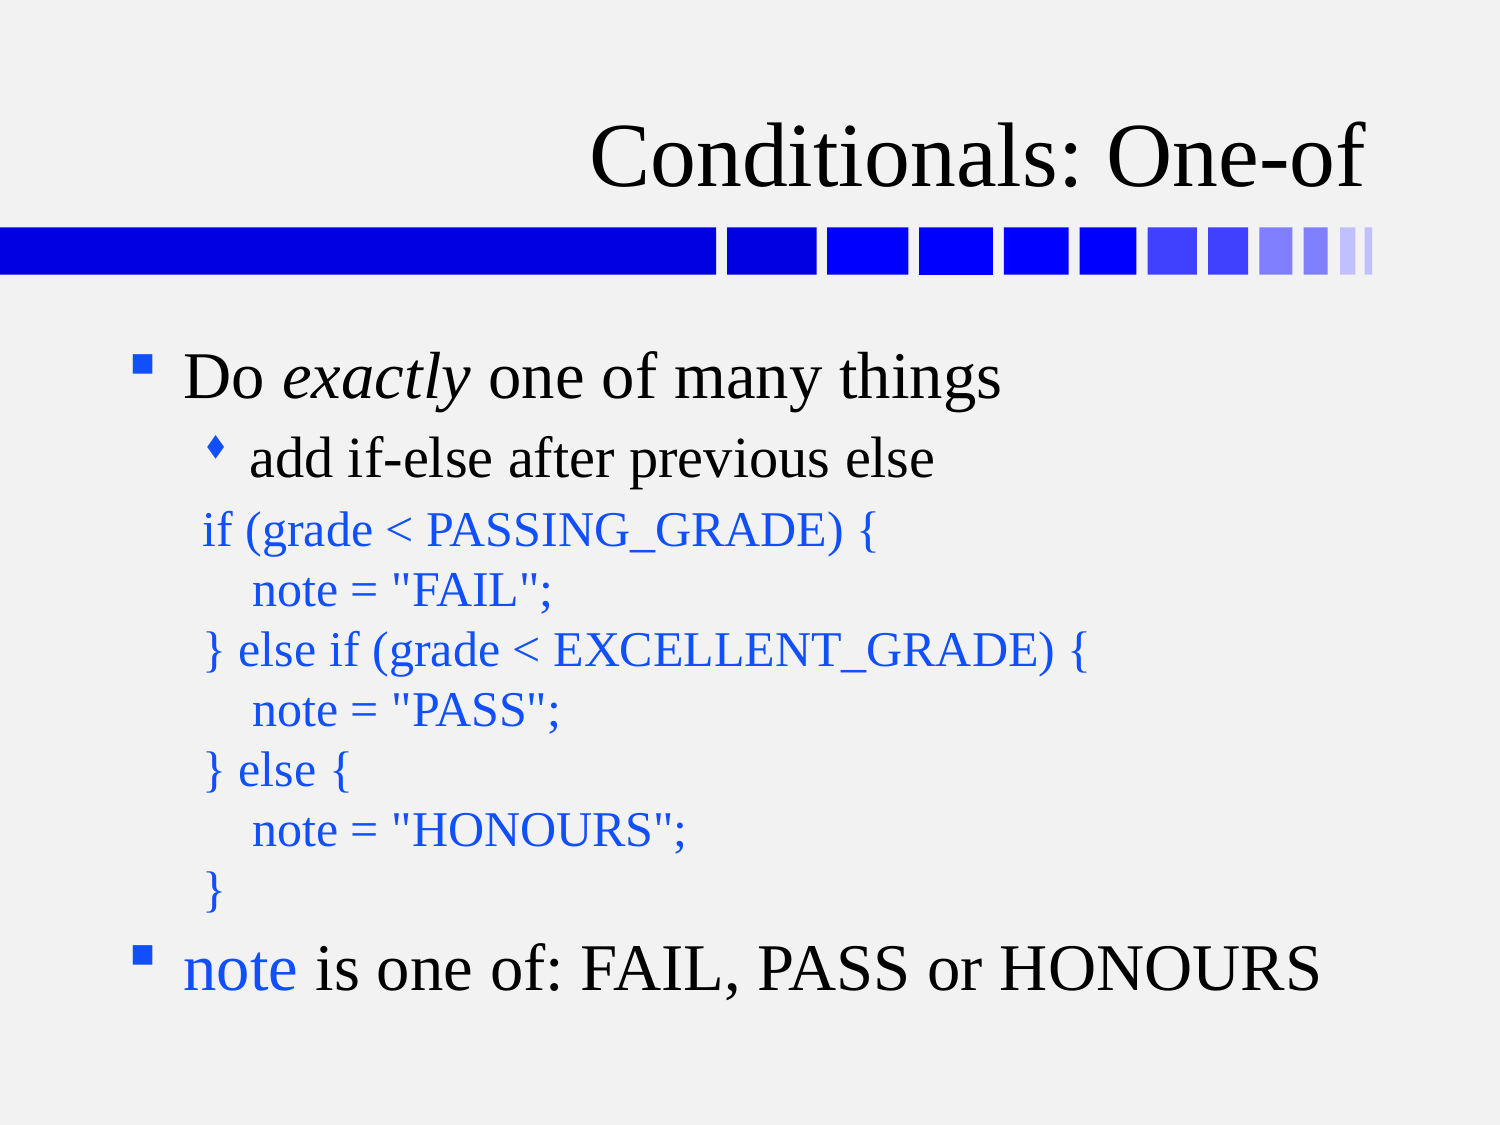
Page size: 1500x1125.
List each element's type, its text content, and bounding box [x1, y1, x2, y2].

title Conditionals: One-of [109, 27, 1383, 213]
list Do exactly one of many things add if-else after previous else if (grade < PASSING_GRADE) { note = "FAIL"; } else if (grade < EXCELLENT_GRADE) { note = "PASS"; } else { note = "HONOURS"; } note is one of: FAIL, PASS or HONOURS [111, 324, 1388, 1001]
